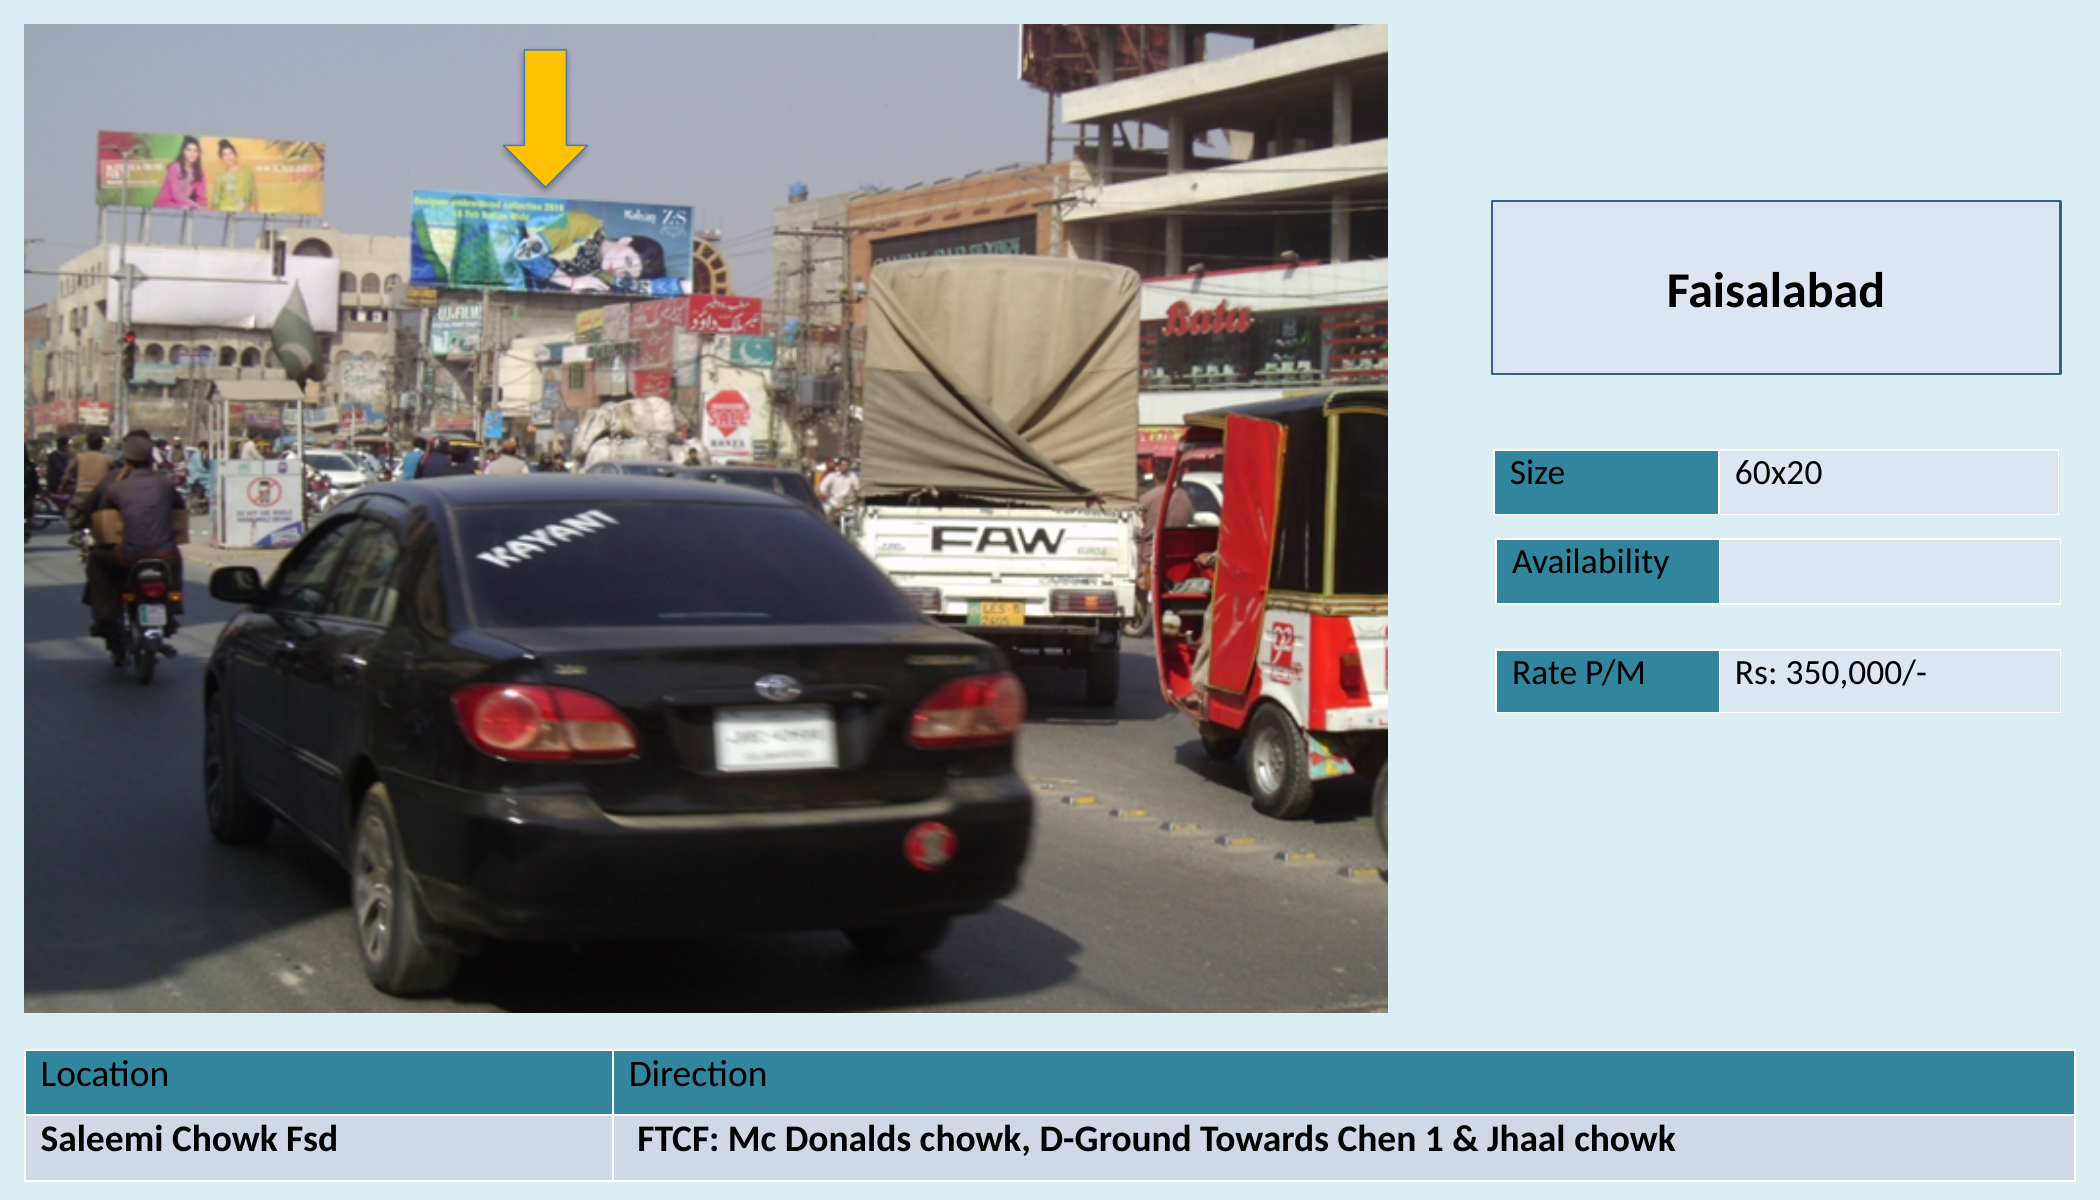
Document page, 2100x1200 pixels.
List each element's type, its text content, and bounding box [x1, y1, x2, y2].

table_header Location [26, 1051, 612, 1114]
table_header Availability [1497, 540, 1719, 603]
table_header Rs: 350,000/- [1720, 651, 2060, 712]
table_header Size [1495, 451, 1718, 514]
table_header Direction [614, 1051, 2074, 1114]
table_header [1720, 540, 2060, 603]
table_header 60x20 [1720, 451, 2058, 514]
text_box Faisalabad [1490, 199, 2063, 376]
table_cell Saleemi Chowk Fsd [26, 1116, 612, 1180]
table_header Rate P/M [1497, 651, 1719, 712]
table_cell FTCF: Mc Donalds chowk, D-Ground Towards Chen 1 & Jhaal chowk [614, 1116, 2074, 1180]
picture [24, 24, 1388, 1013]
